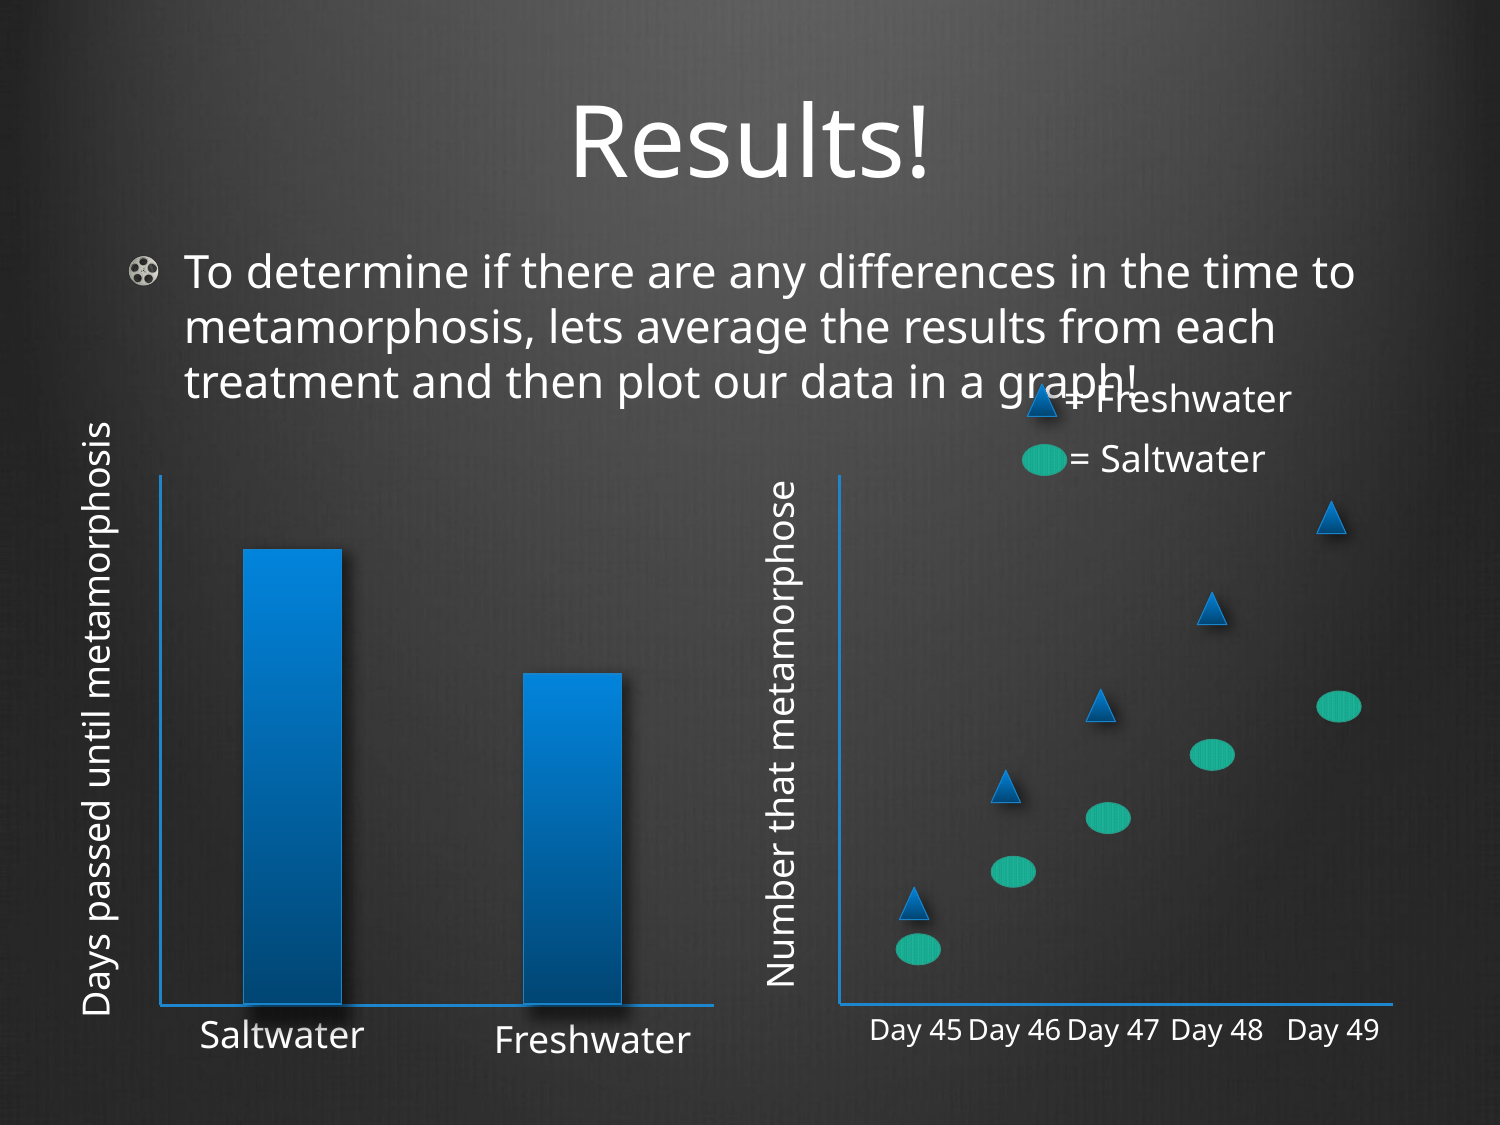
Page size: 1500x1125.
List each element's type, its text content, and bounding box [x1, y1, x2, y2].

text_box Saltwater [184, 1014, 380, 1064]
text_box [990, 855, 1037, 888]
text_box [895, 933, 942, 966]
text_box Day 46 [952, 1015, 1051, 1054]
text_box Days passed until metamorphosis [64, 406, 125, 1034]
text_box [1021, 443, 1054, 476]
text_box Number that metamorphose [748, 465, 809, 1005]
text_box [243, 549, 342, 1004]
text_box Day 48 [1155, 1015, 1271, 1054]
text_box [1316, 500, 1347, 535]
text_box [1085, 802, 1131, 835]
text_box [1189, 738, 1236, 771]
text_box [1085, 688, 1116, 723]
text_box [898, 886, 930, 921]
text_box Freshwater [479, 1014, 707, 1069]
text_box = Freshwater [1049, 367, 1308, 428]
text_box Day 45 [854, 1015, 952, 1054]
list To determine if there are any differences in the time to metamorphosis, lets average the results from each treatment and then plot our data in a graph! [112, 235, 1388, 934]
text_box [990, 769, 1022, 804]
text_box Day 47 [1051, 1015, 1155, 1054]
text_box = Saltwater [1054, 427, 1281, 488]
title Results! [112, 19, 1388, 235]
text_box Day 49 [1271, 1015, 1395, 1054]
text_box [1196, 591, 1228, 626]
text_box [1026, 383, 1049, 417]
text_box [1316, 690, 1362, 723]
text_box [523, 673, 622, 1004]
picture [127, 254, 160, 287]
